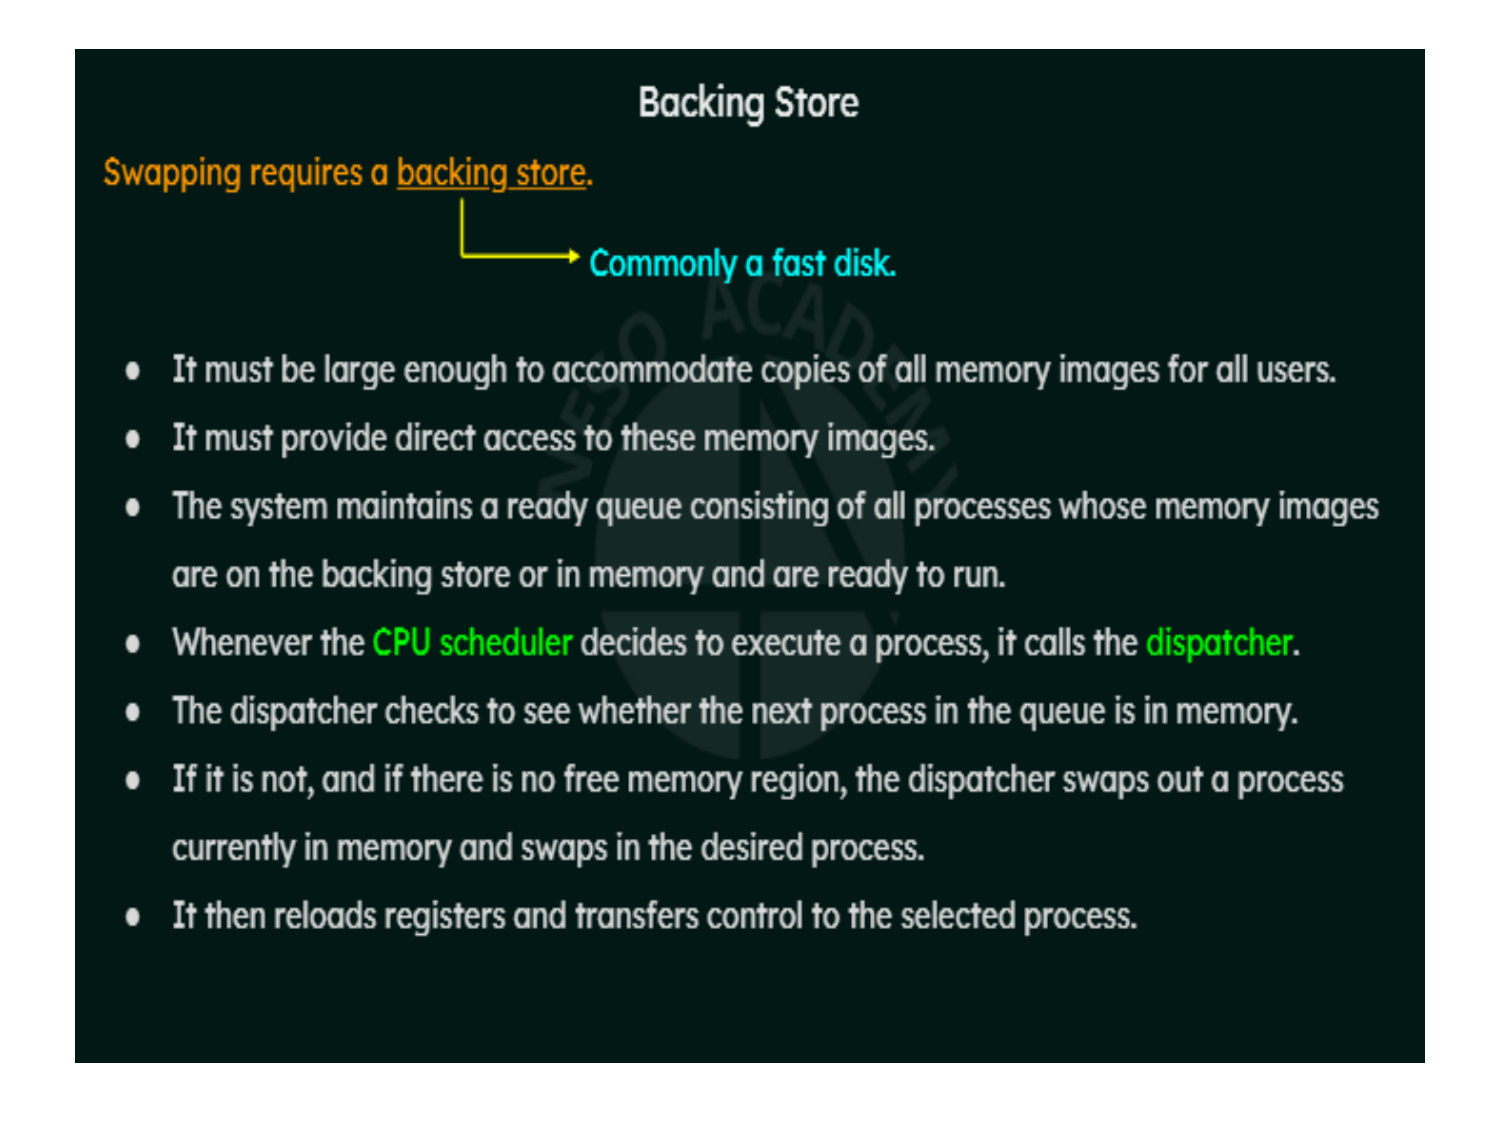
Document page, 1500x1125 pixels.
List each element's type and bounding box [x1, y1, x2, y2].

list [74, 49, 1426, 1063]
